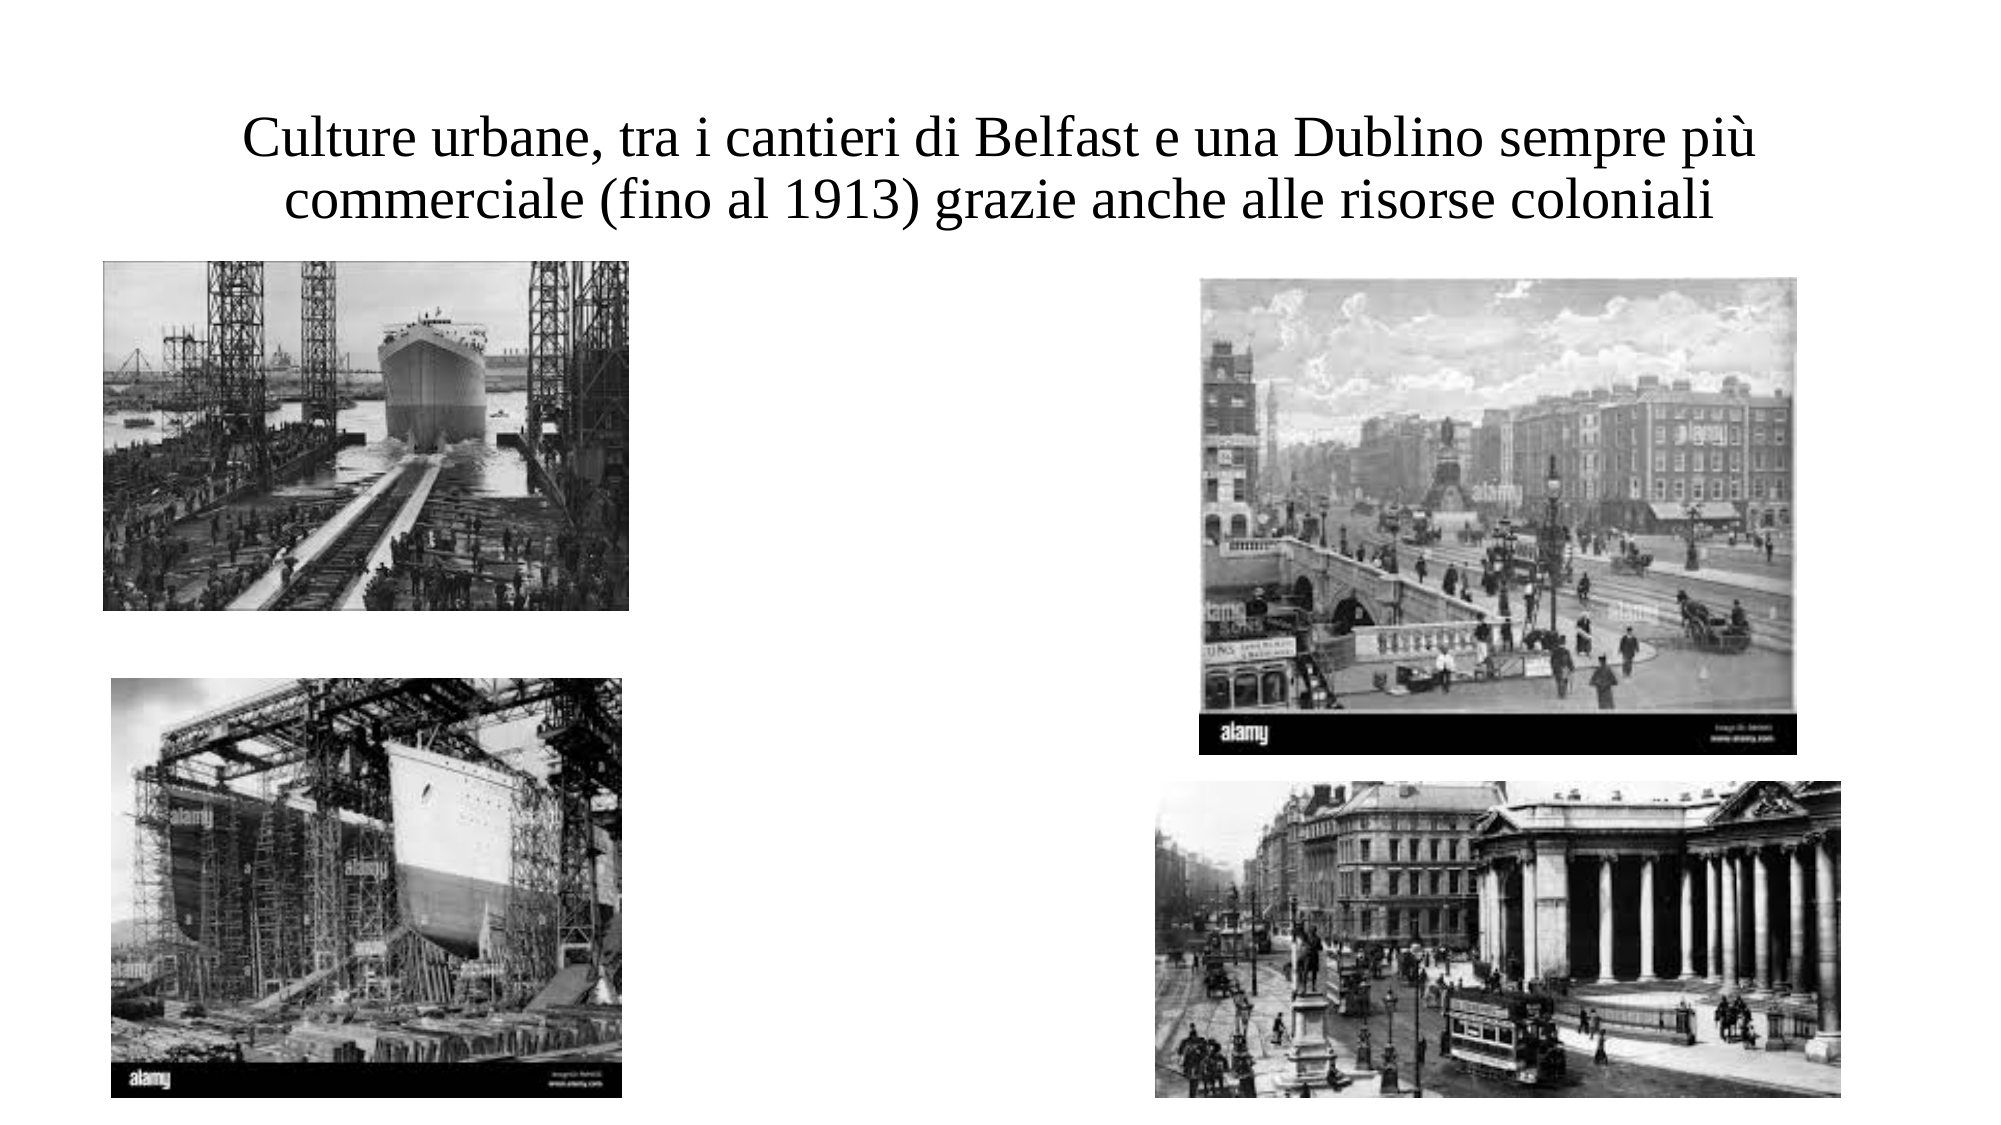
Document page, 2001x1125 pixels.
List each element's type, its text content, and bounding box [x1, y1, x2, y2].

picture [1199, 277, 1797, 755]
picture [111, 677, 622, 1098]
picture [1155, 781, 1841, 1098]
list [103, 261, 629, 611]
title Culture urbane, tra i cantieri di Belfast e una Dublino sempre più commerciale (fino al 1913) grazie anche alle risorse coloniali [137, 59, 1863, 278]
